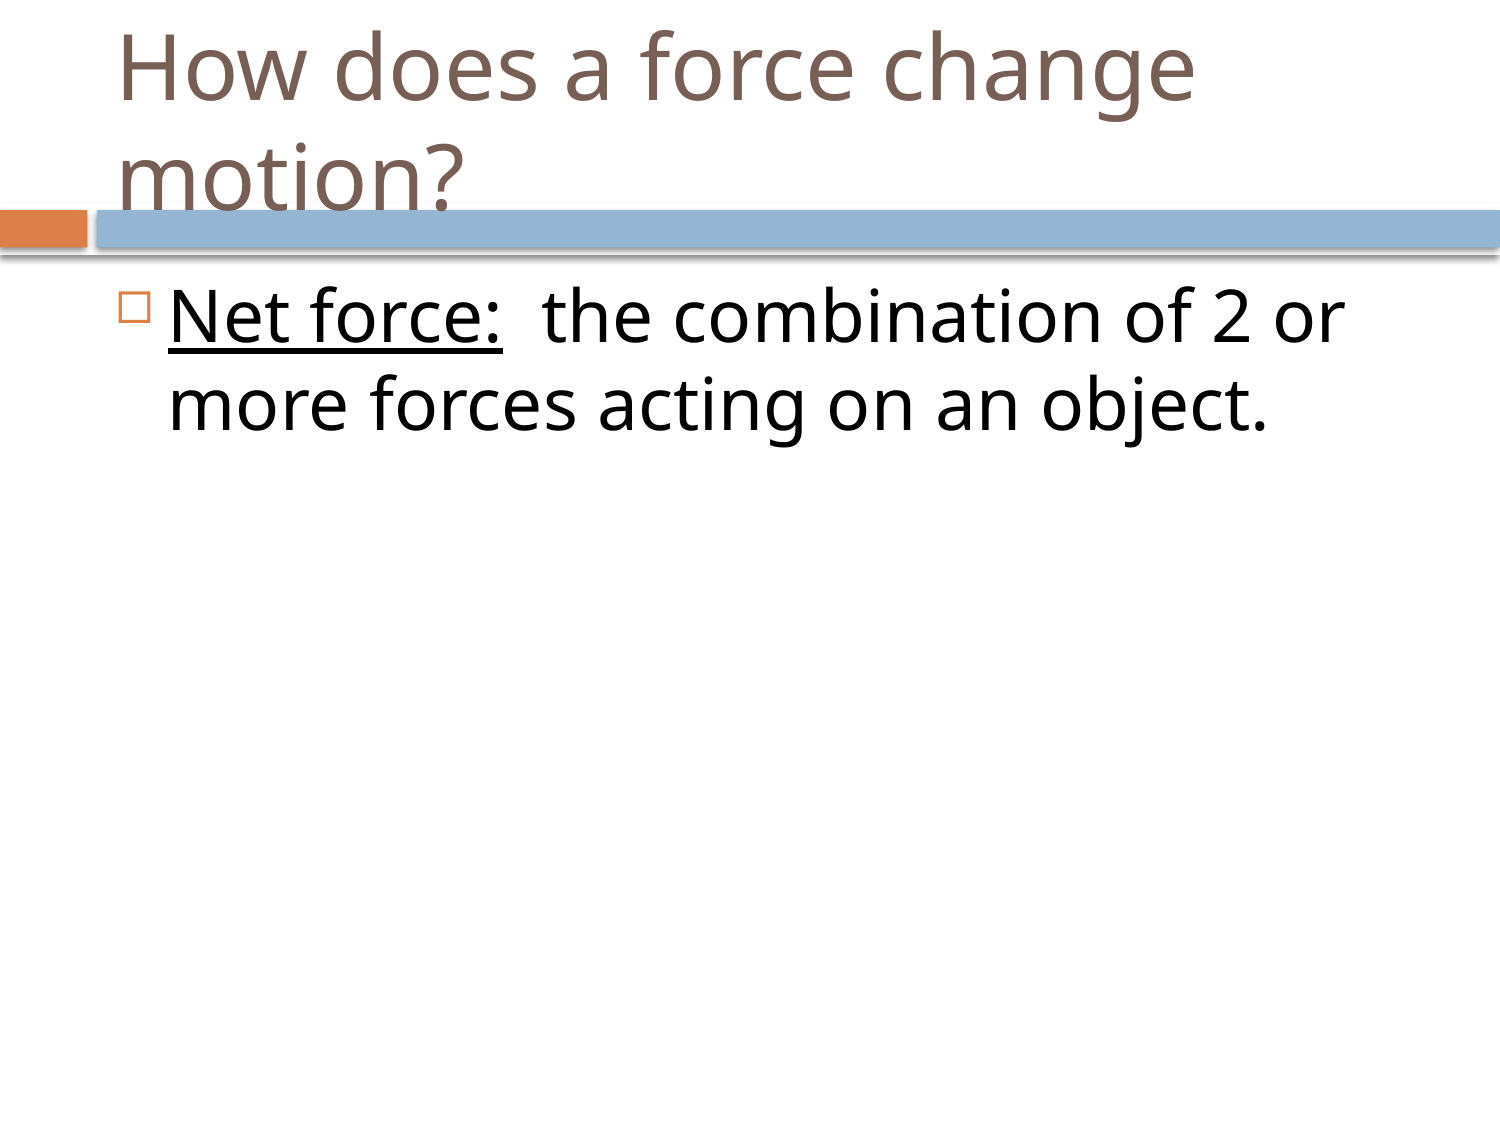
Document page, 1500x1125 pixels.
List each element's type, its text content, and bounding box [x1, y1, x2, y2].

title How does a force change motion? [100, 37, 1438, 200]
list Net force: the combination of 2 or more forces acting on an object. [100, 262, 1438, 1005]
